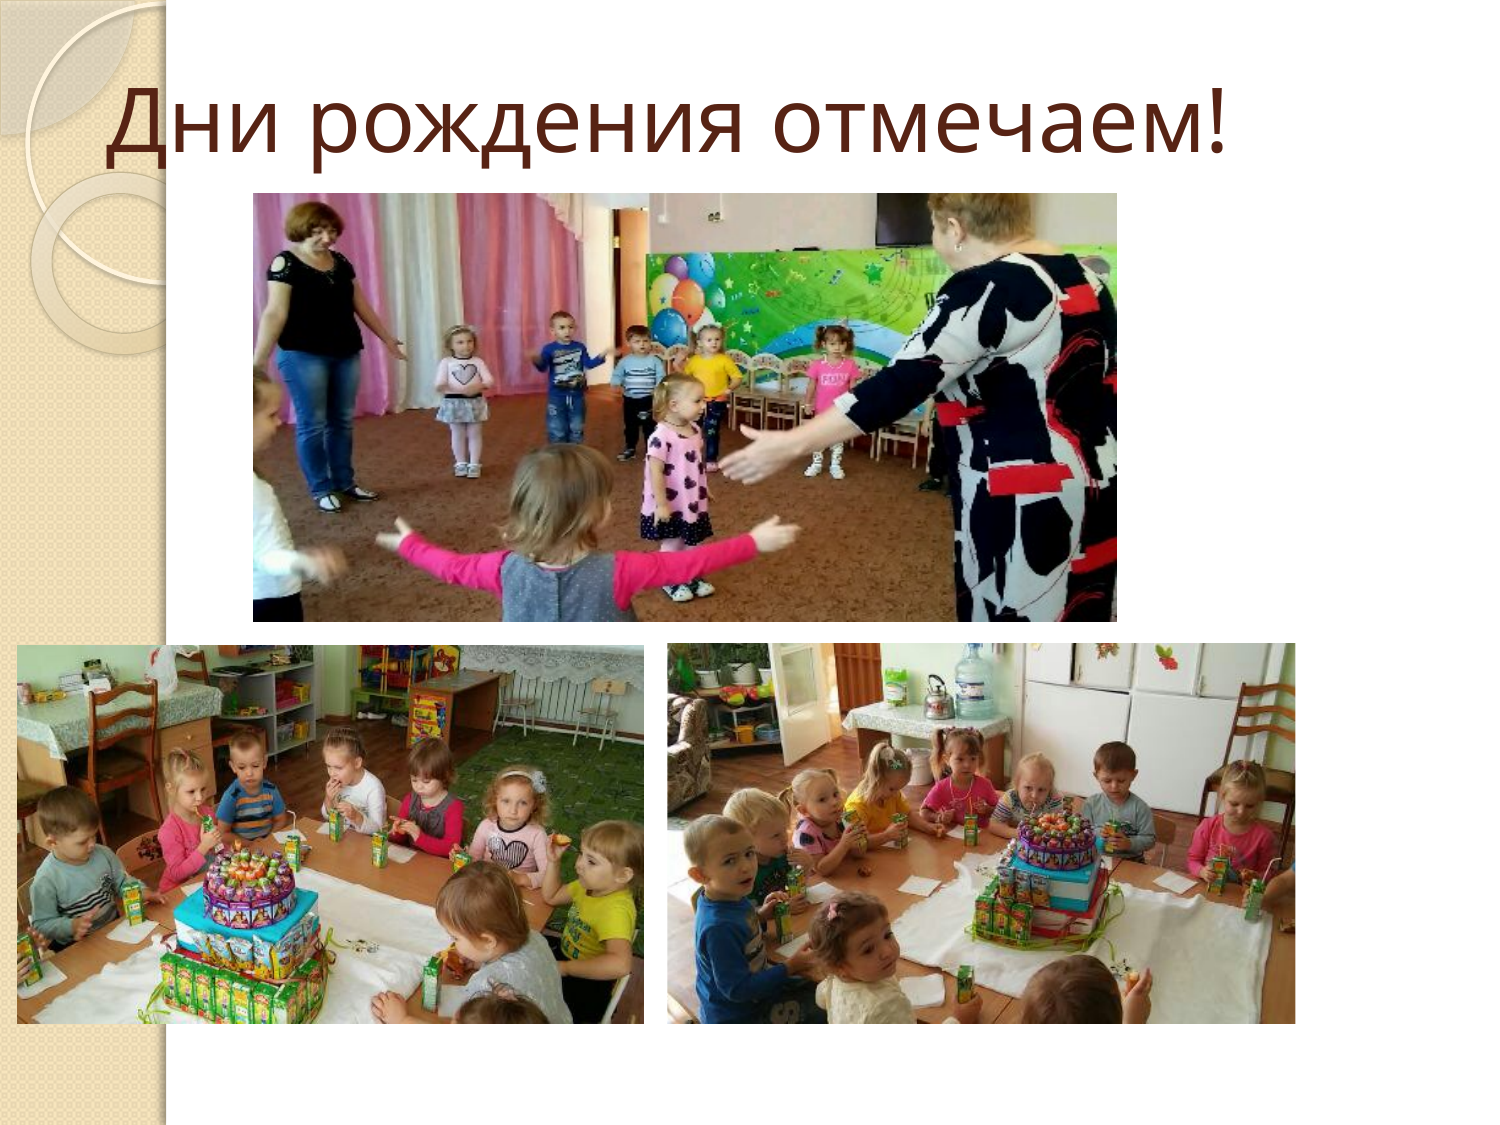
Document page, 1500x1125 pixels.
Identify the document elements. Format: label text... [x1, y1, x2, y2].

picture [253, 193, 1117, 622]
title Дни рождения отмечаем! [75, 52, 1263, 182]
picture [667, 642, 1296, 1024]
picture [17, 644, 644, 1024]
